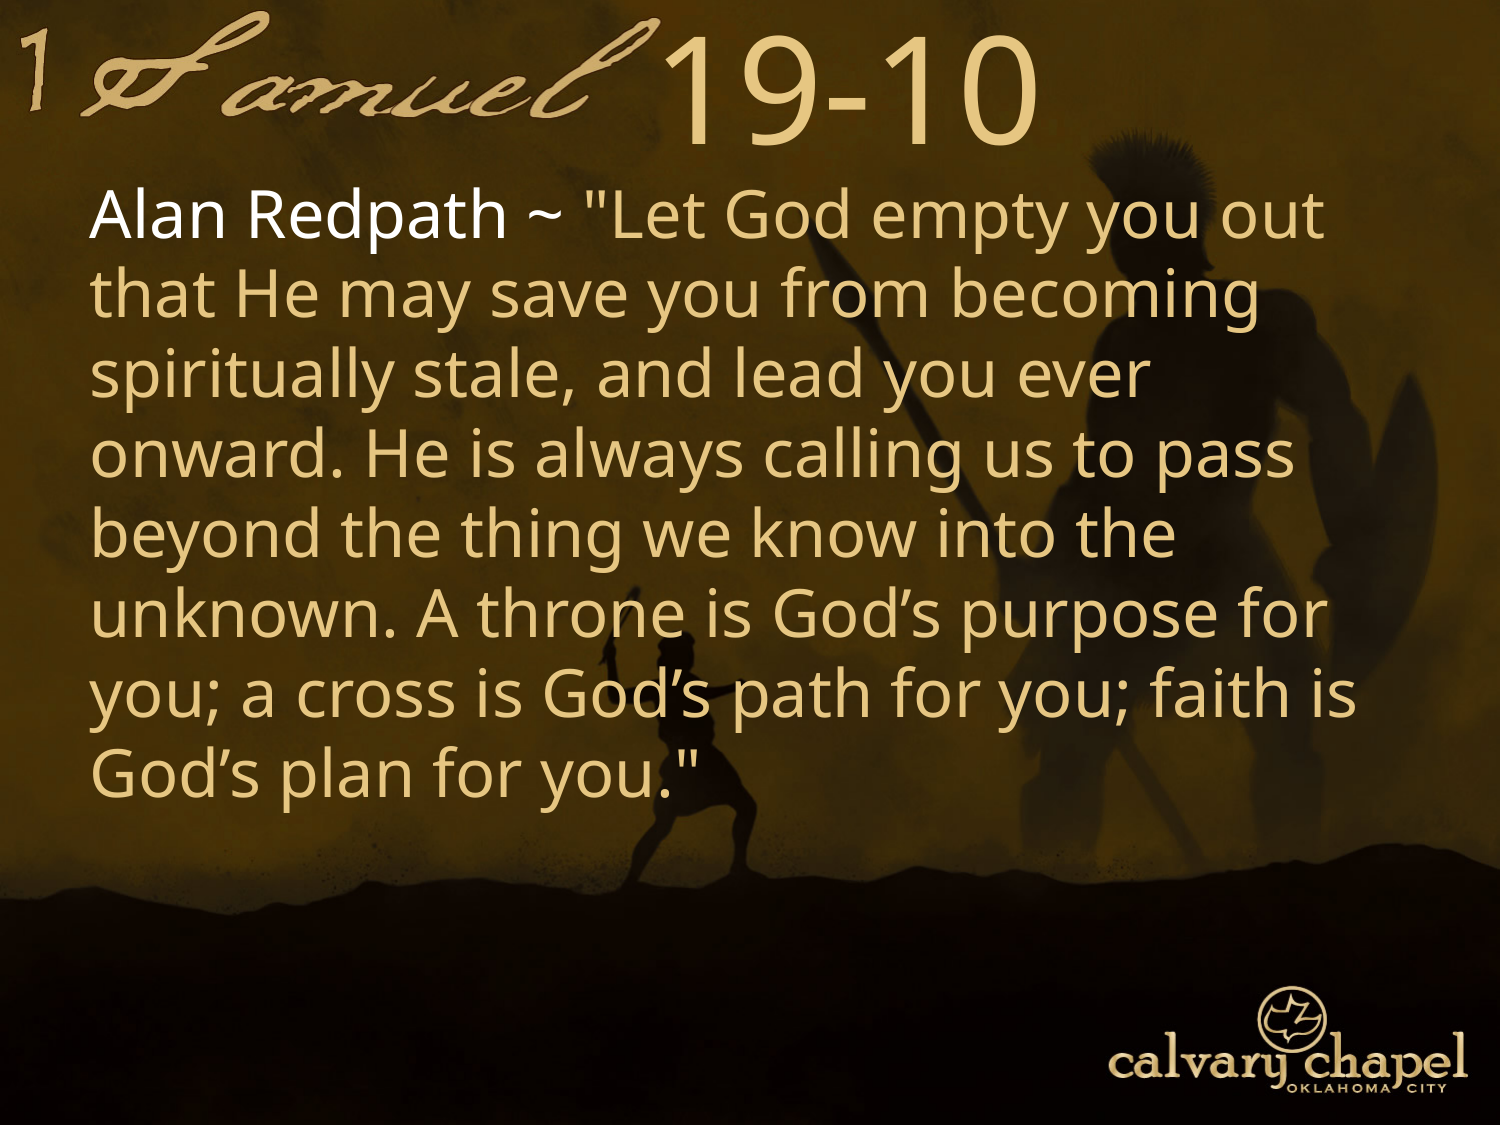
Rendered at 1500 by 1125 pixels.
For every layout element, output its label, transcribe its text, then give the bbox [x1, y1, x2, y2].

picture [0, 0, 1500, 1125]
text_box 19-10 [637, 0, 1450, 183]
text_box Alan Redpath ~ "Let God empty you out that He may save you from becoming spiritually stale, and lead you ever onward. He is always calling us to pass beyond the thing we know into the unknown. A throne is God’s purpose for you; a cross is God’s path for you; faith is God’s plan for you." [75, 163, 1439, 819]
